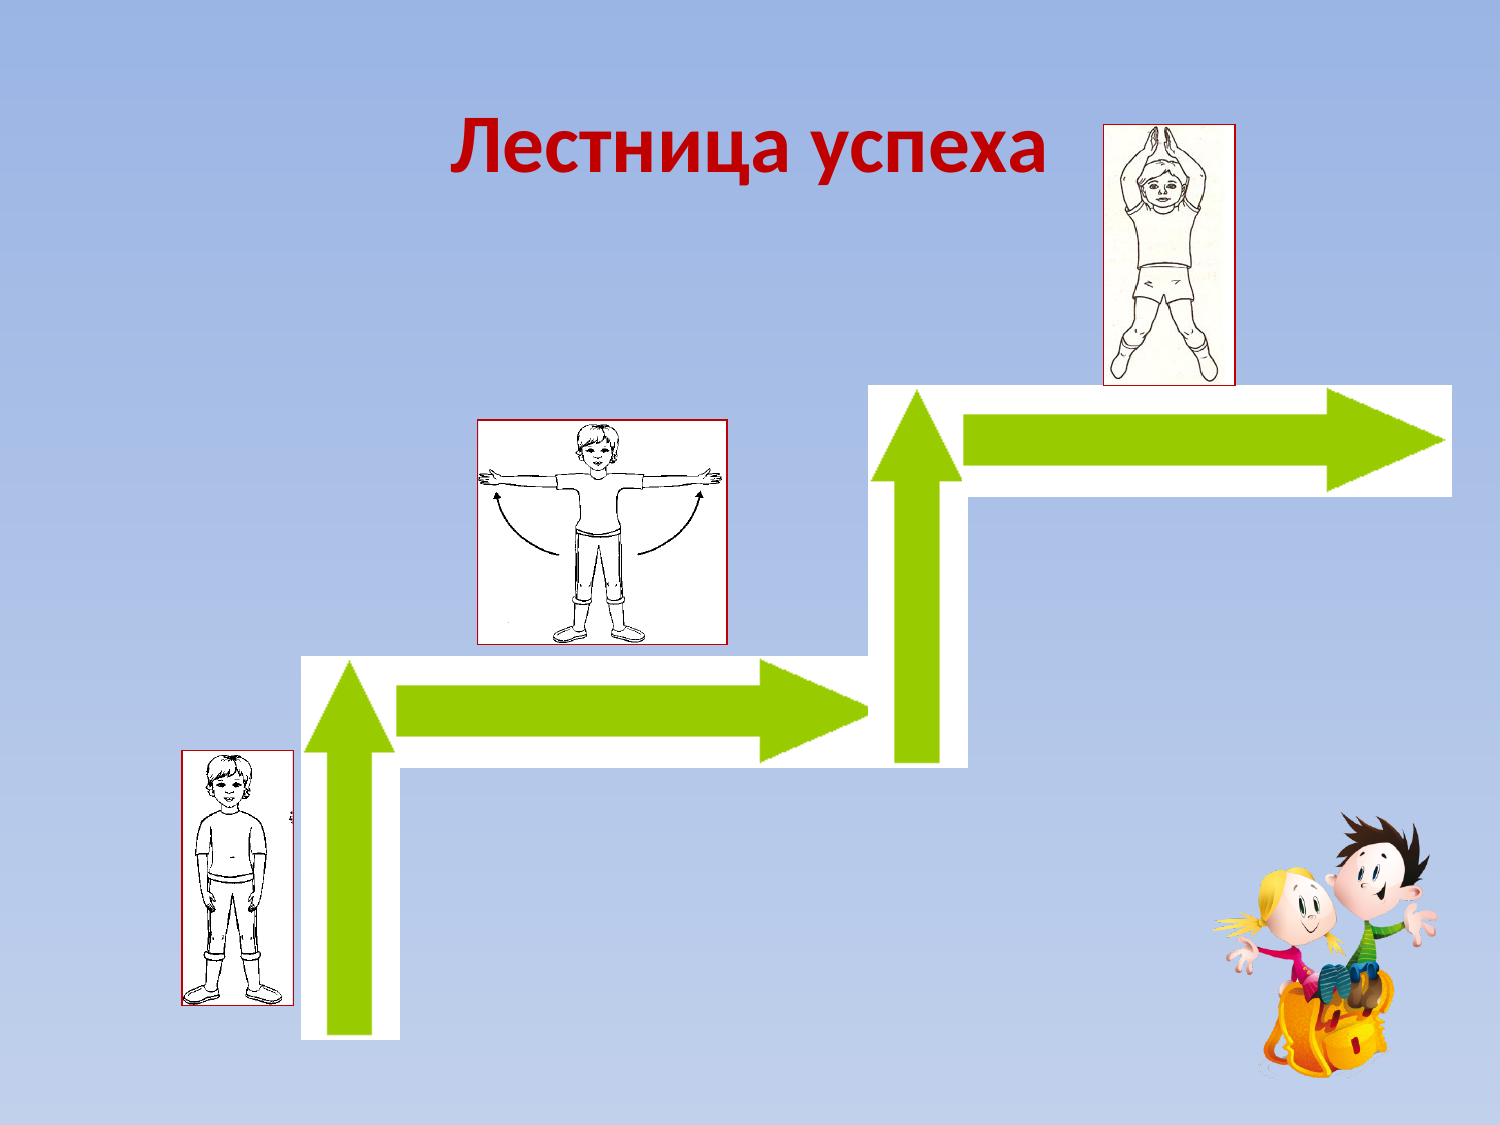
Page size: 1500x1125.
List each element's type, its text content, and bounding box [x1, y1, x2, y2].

title Лестница успеха [74, 44, 1426, 233]
picture [1196, 808, 1464, 1078]
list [300, 656, 401, 1040]
picture [182, 751, 293, 1005]
picture [477, 420, 727, 644]
picture [395, 125, 1452, 769]
